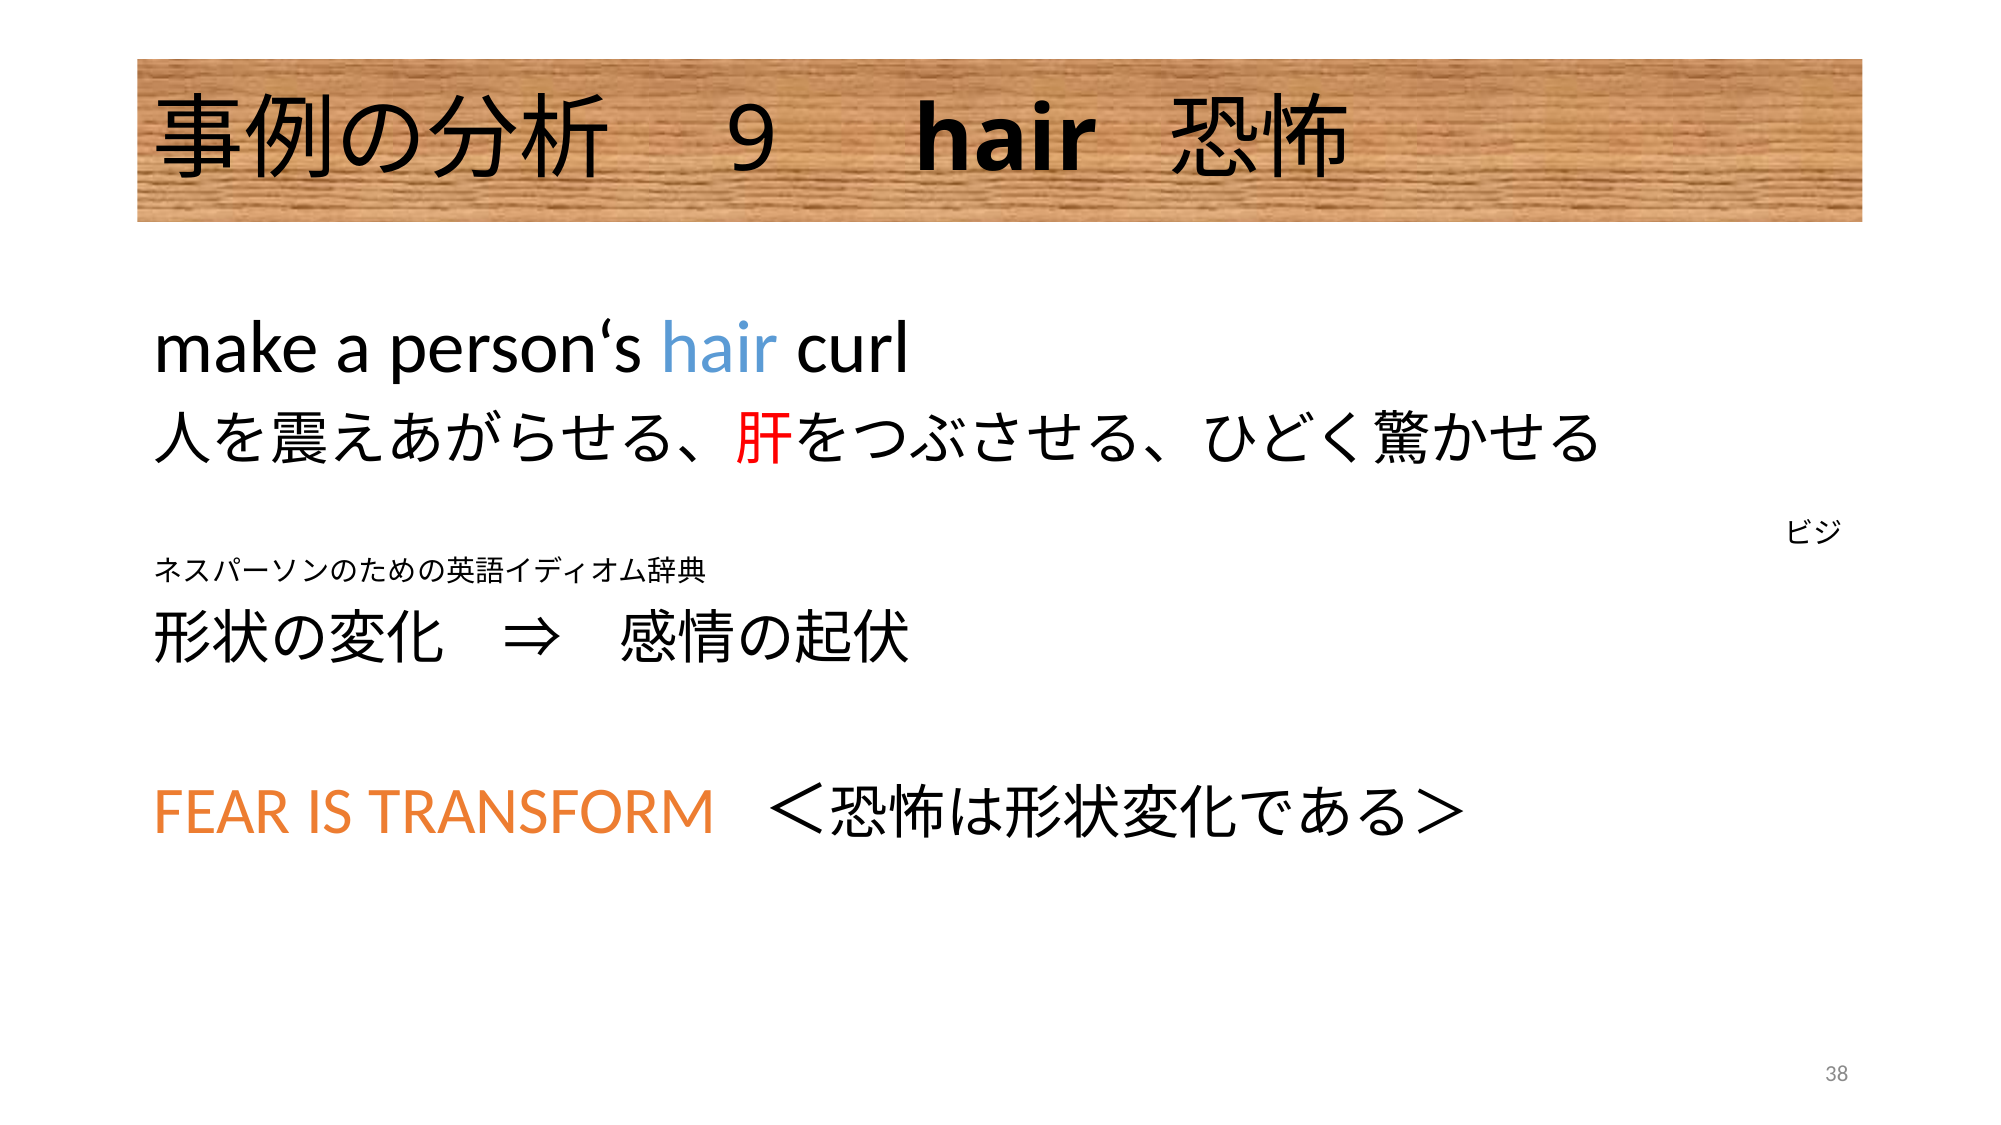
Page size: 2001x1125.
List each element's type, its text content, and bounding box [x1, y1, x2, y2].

slide_number 38 [1413, 1042, 1864, 1103]
title 事例の分析 9 hair 恐怖 [137, 59, 1863, 222]
list make a person‘s hair curl 人を震えあがらせる、肝をつぶさせる、ひどく驚かせる ビジネスパーソンのための英語イディオム辞典 形状の変化 ⇒ 感情の起伏 FEAR IS TRANSFORM ＜恐怖は形状変化である＞ [138, 299, 1864, 1014]
